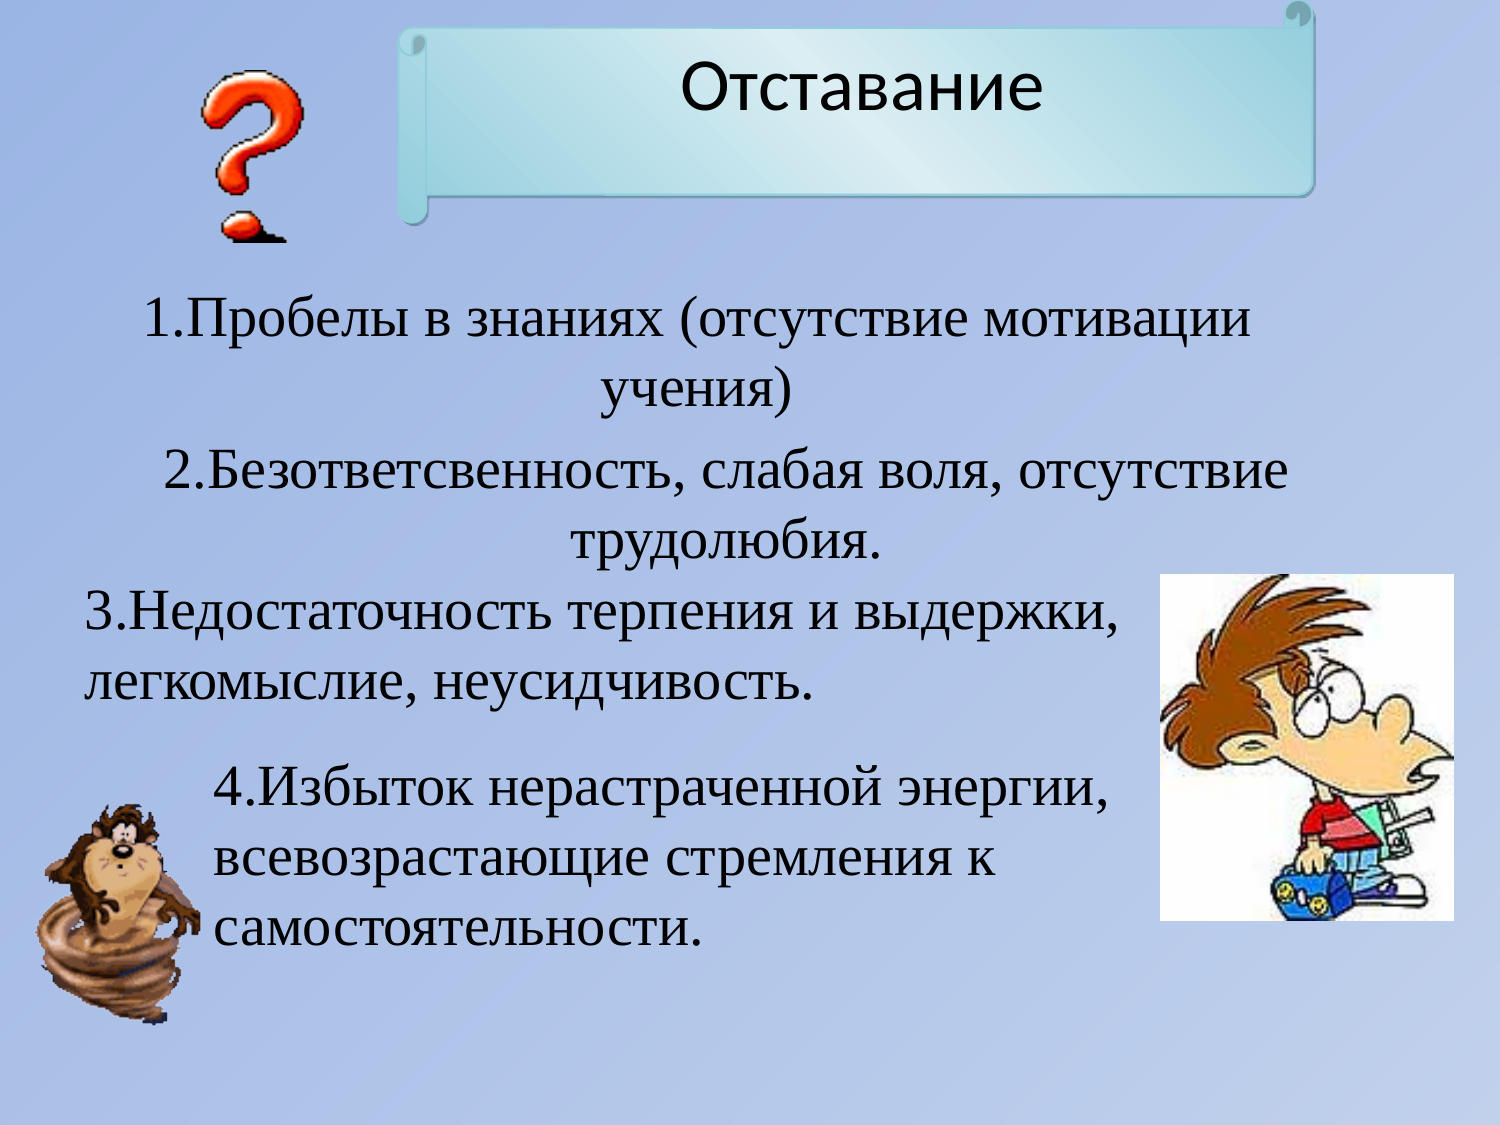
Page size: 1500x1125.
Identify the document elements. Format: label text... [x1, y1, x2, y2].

picture [1159, 573, 1454, 921]
text_box 3.Недостаточность терпения и выдержки, легкомыслие, неусидчивость. [70, 563, 1266, 718]
text_box 2.Безответсвенность, слабая воля, отсутствие трудолюбия. [128, 422, 1325, 572]
text_box Отставание [398, 0, 1313, 223]
picture [187, 70, 317, 243]
text_box 4.Избыток нерастраченной энергии, всевозрастающие стремления к самостоятельности. [199, 739, 1278, 965]
text_box 1.Пробелы в знаниях (отсутствие мотивации учения) [81, 270, 1313, 426]
picture [0, 761, 212, 1036]
